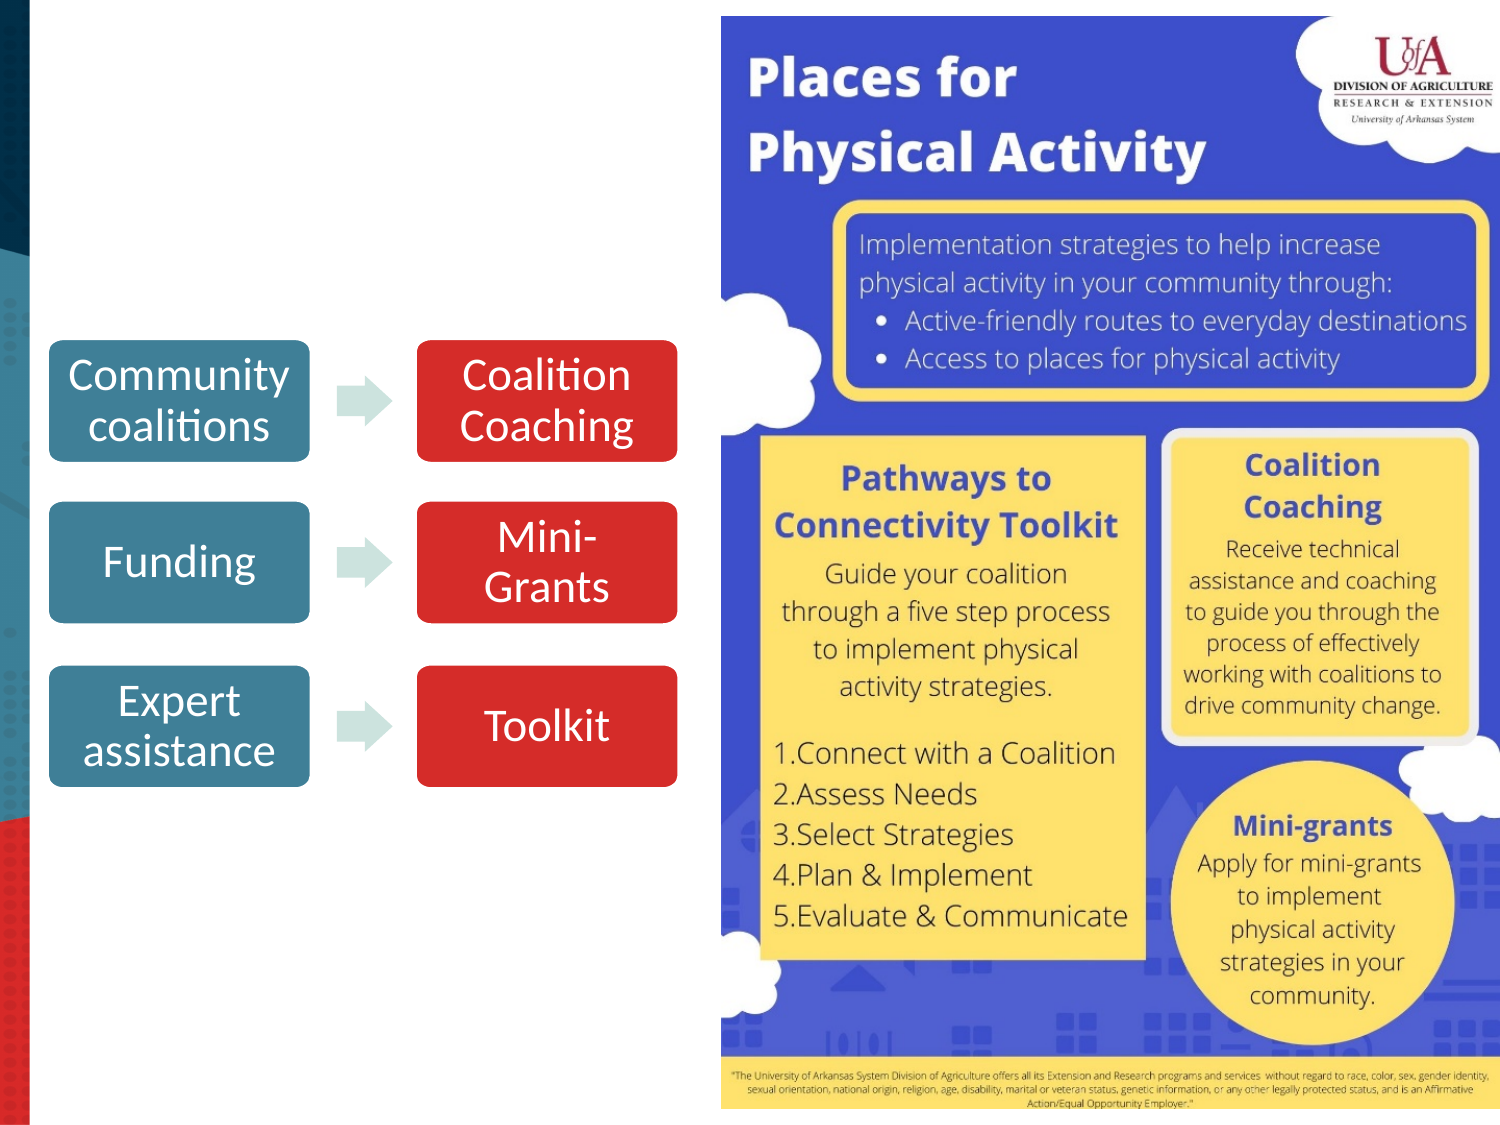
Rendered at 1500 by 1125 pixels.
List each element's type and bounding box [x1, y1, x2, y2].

text_box [47, 664, 679, 789]
text_box [47, 500, 679, 625]
picture [720, 16, 1500, 1109]
text_box [47, 339, 679, 463]
picture [0, 0, 30, 1124]
